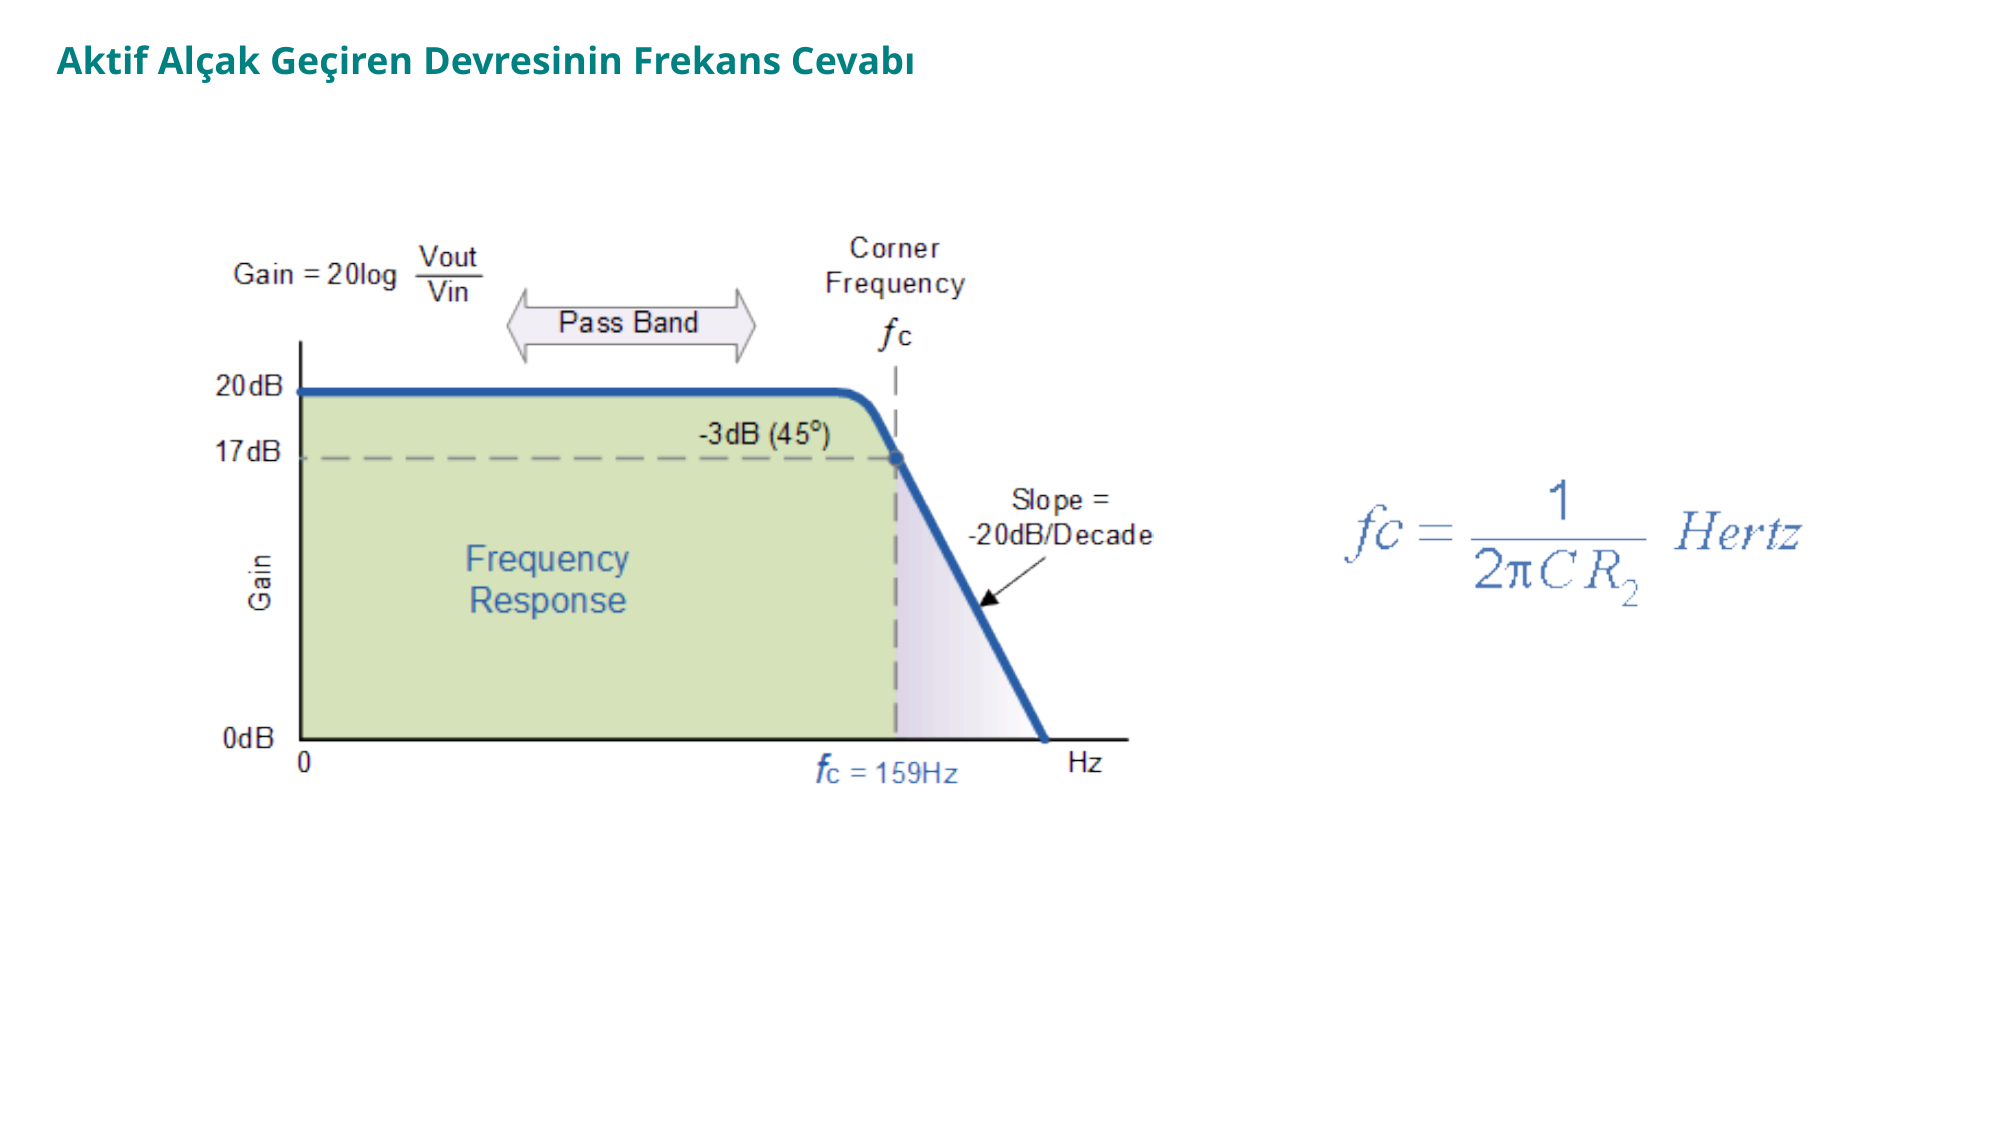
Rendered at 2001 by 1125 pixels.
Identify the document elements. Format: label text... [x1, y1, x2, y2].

text_box Aktif Alçak Geçiren Devresinin Frekans Cevabı [41, 29, 932, 90]
picture [214, 228, 1154, 795]
picture [1338, 473, 1810, 614]
